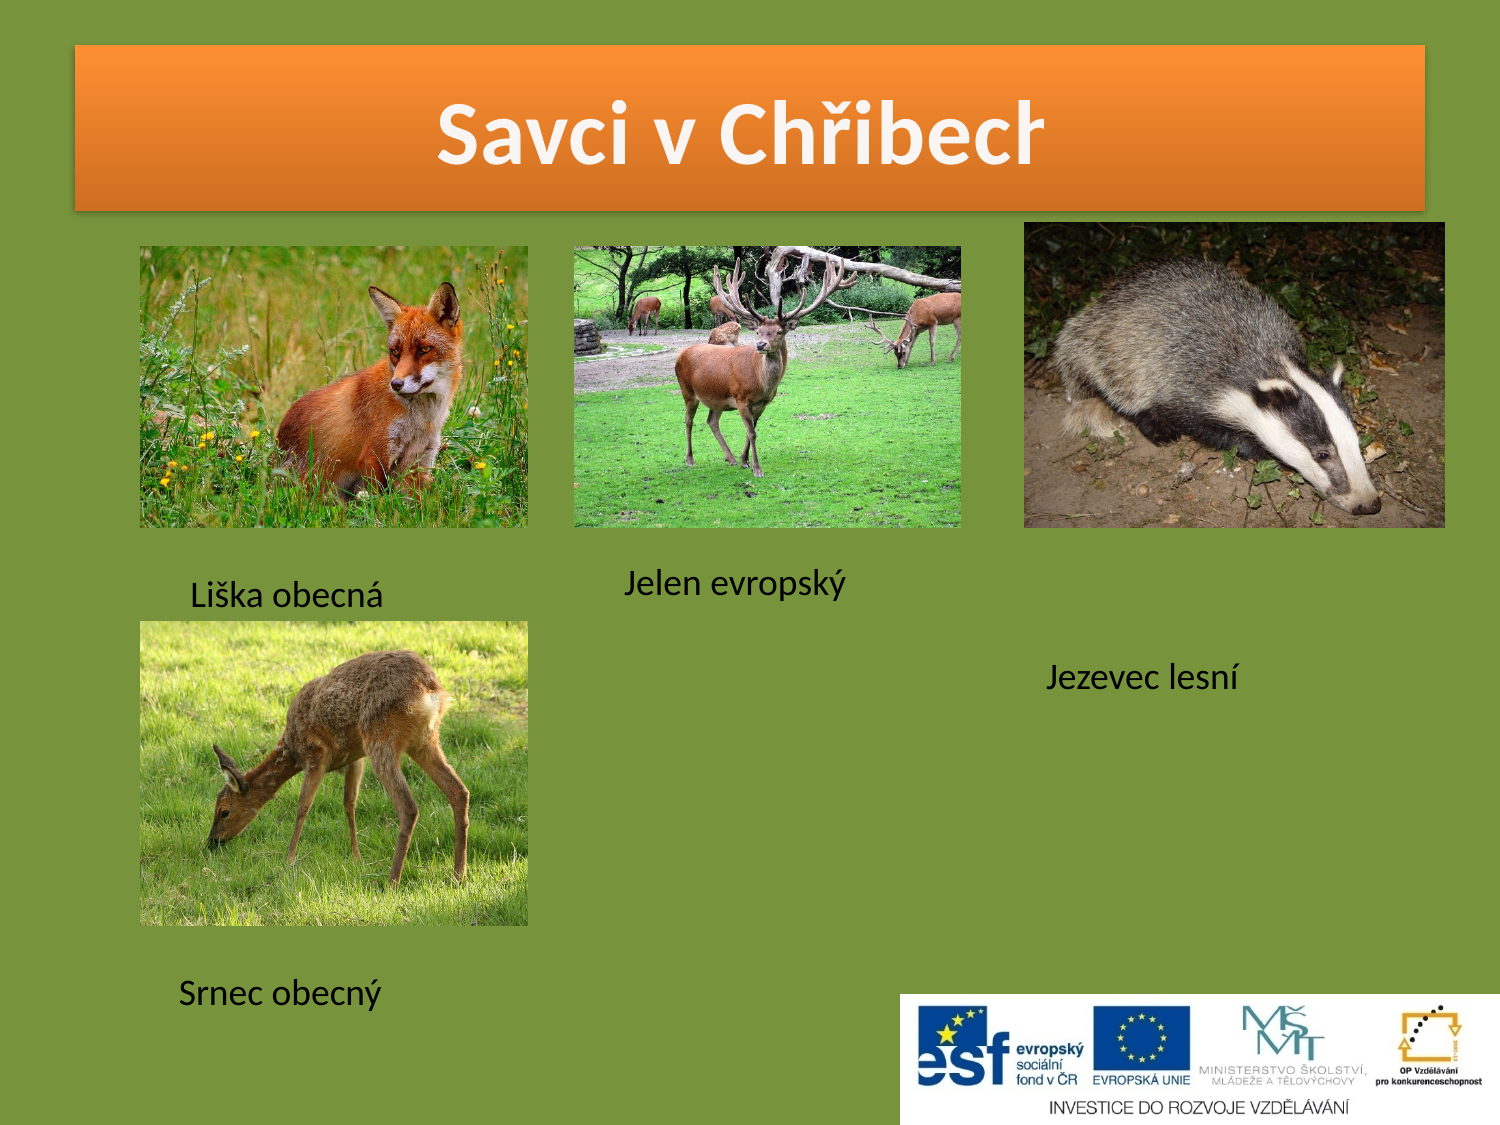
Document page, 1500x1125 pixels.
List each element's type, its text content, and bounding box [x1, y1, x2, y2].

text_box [140, 620, 528, 1022]
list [140, 245, 528, 528]
title Savci v Chřibech [75, 45, 1425, 211]
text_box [573, 245, 962, 612]
picture [899, 993, 1500, 1125]
text_box Liška obecná [175, 562, 481, 619]
text_box Jezevec lesní [1031, 644, 1383, 705]
picture [1023, 222, 1445, 528]
